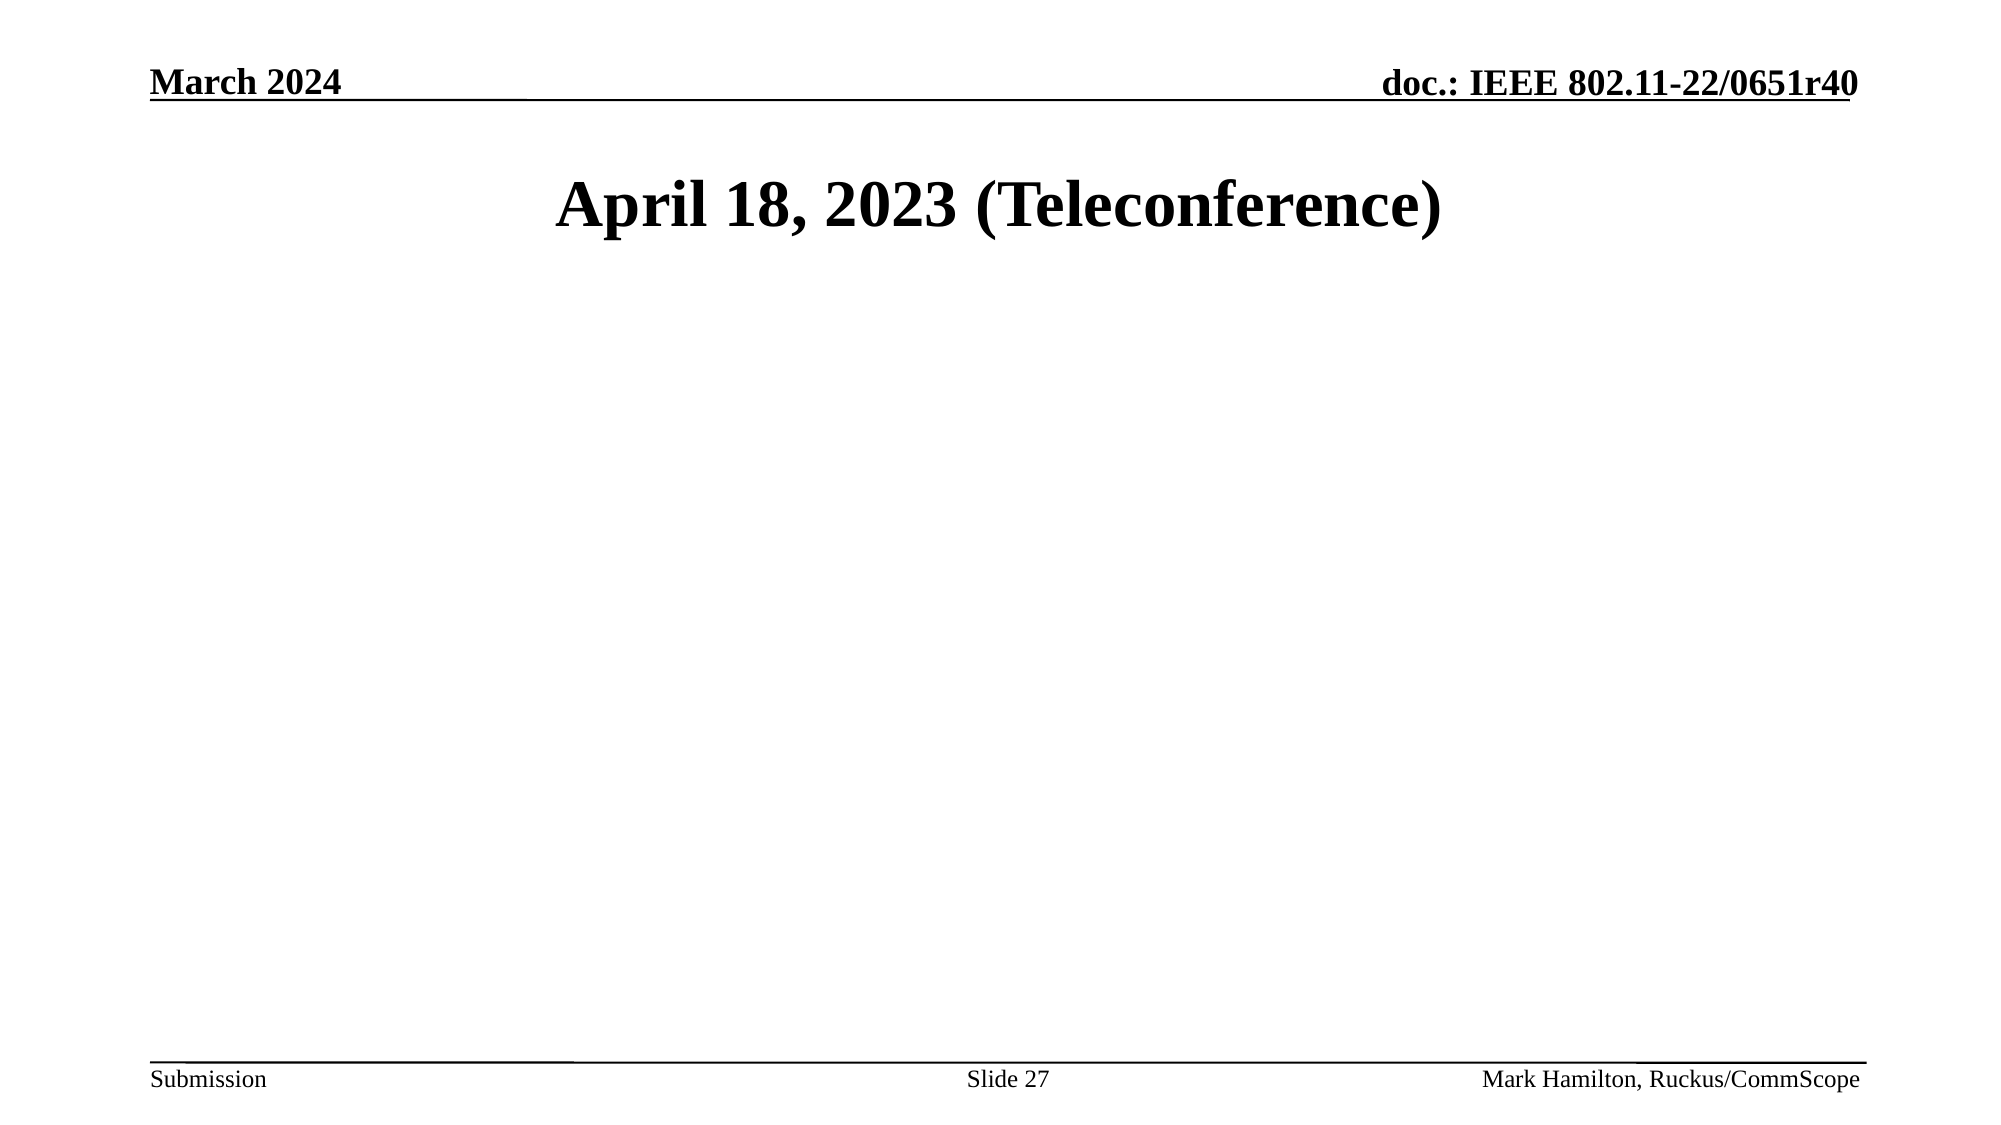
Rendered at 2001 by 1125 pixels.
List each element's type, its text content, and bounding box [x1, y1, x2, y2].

title April 18, 2023 (Teleconference) [149, 112, 1850, 288]
slide_number Slide 27 [950, 1061, 1067, 1123]
